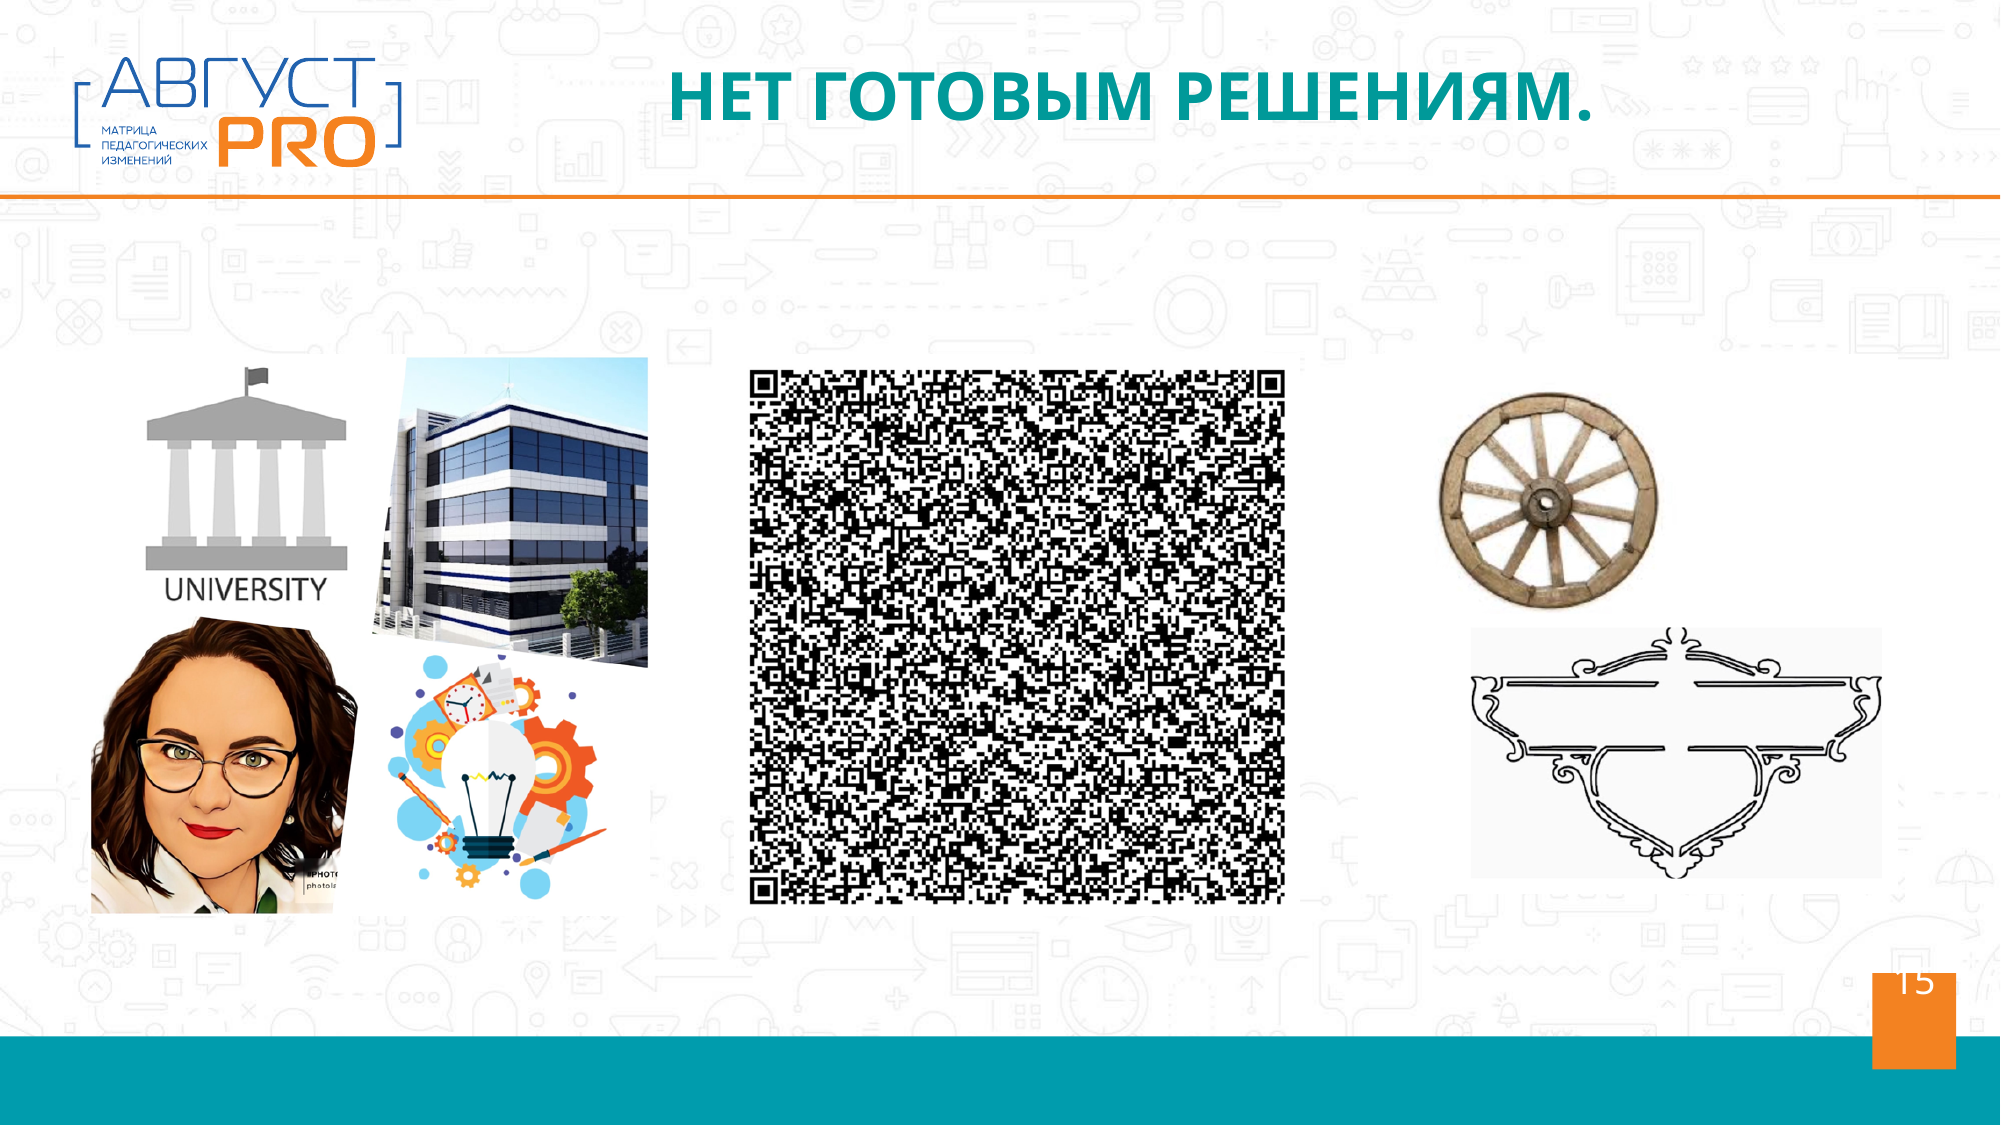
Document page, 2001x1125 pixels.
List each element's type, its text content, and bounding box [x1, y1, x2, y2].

text_box [59, 211, 1122, 396]
picture [0, 199, 2001, 1125]
text_box НЕТ ГОТОВЫМ РЕШЕНИЯМ. [447, 53, 1831, 163]
picture [0, 0, 2001, 194]
